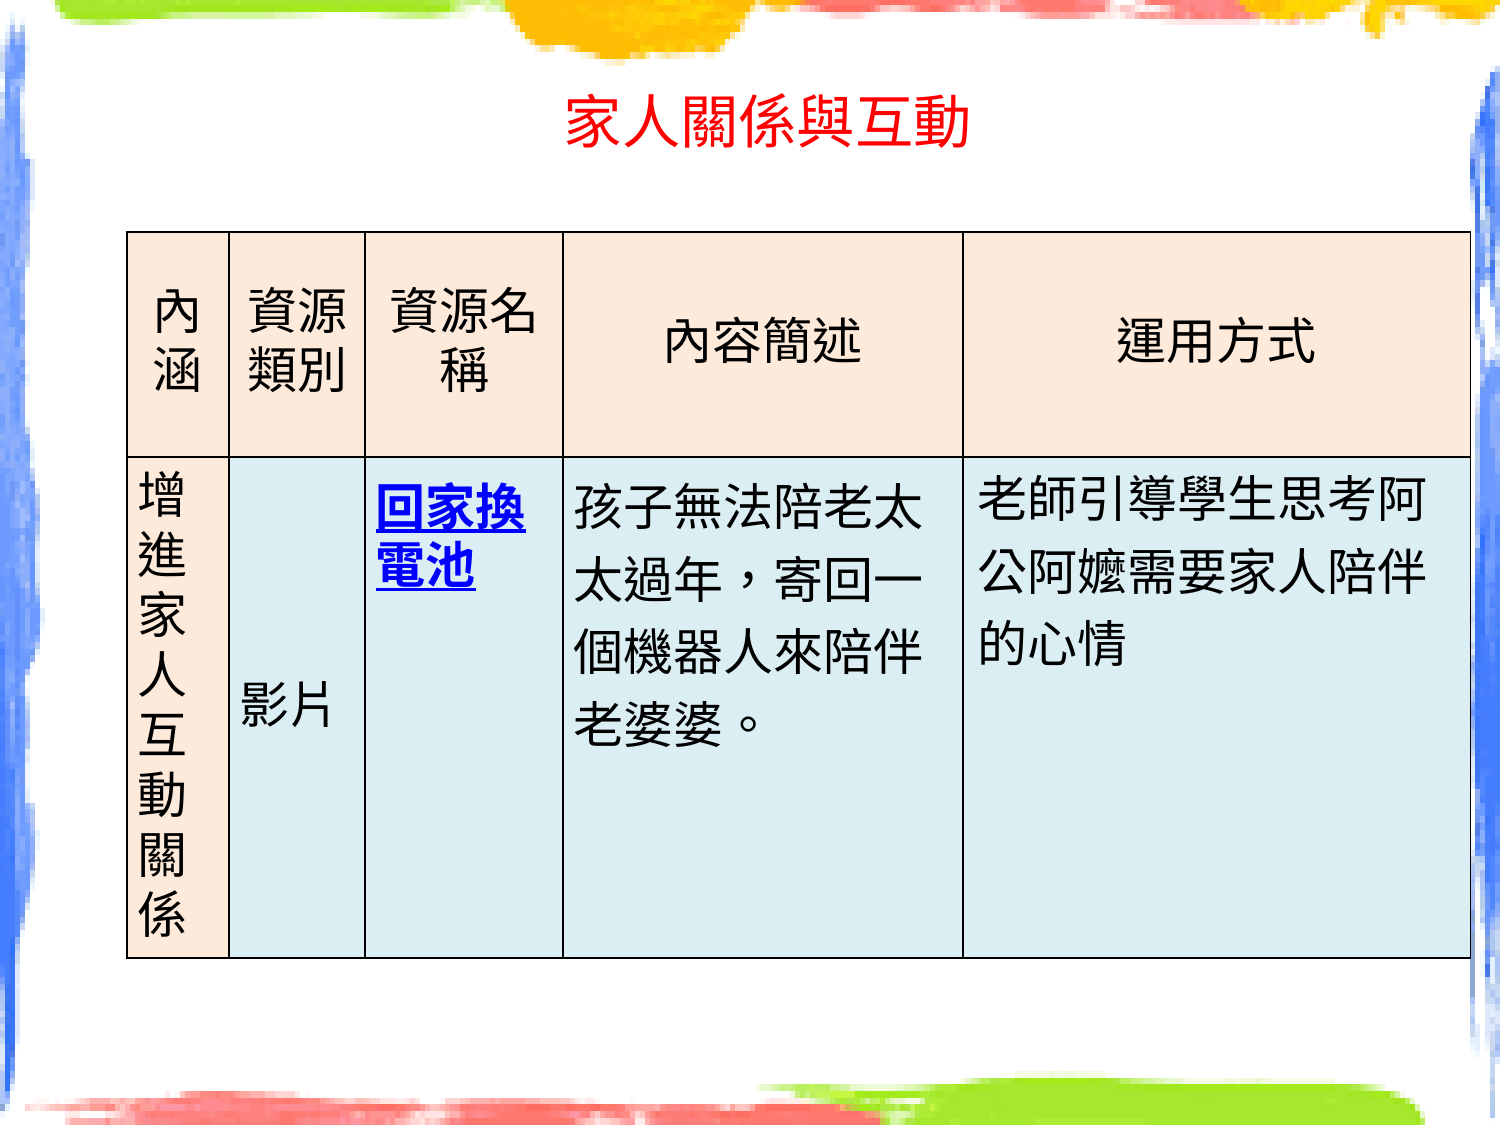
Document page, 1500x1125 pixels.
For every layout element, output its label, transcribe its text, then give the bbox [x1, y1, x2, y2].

table_cell 孩子無法陪老太太過年，寄回一個機器人來陪伴老婆婆。 [564, 458, 962, 957]
table_cell 老師引導學生思考阿公阿嬤需要家人陪伴的心情 [964, 458, 1470, 957]
table_cell 增進家人互動關係 [128, 458, 228, 957]
text_box 家人關係與互動 [549, 78, 1128, 163]
table_header 運用方式 [964, 233, 1470, 456]
table_cell 影片 [230, 458, 364, 957]
table_header 內容簡述 [564, 233, 962, 456]
table_cell 回家換電池 [366, 458, 562, 957]
table_header 資源名稱 [366, 233, 562, 456]
table_header 資源類別 [230, 233, 364, 456]
table_header 內涵 [128, 233, 228, 456]
picture [0, 0, 1500, 1125]
